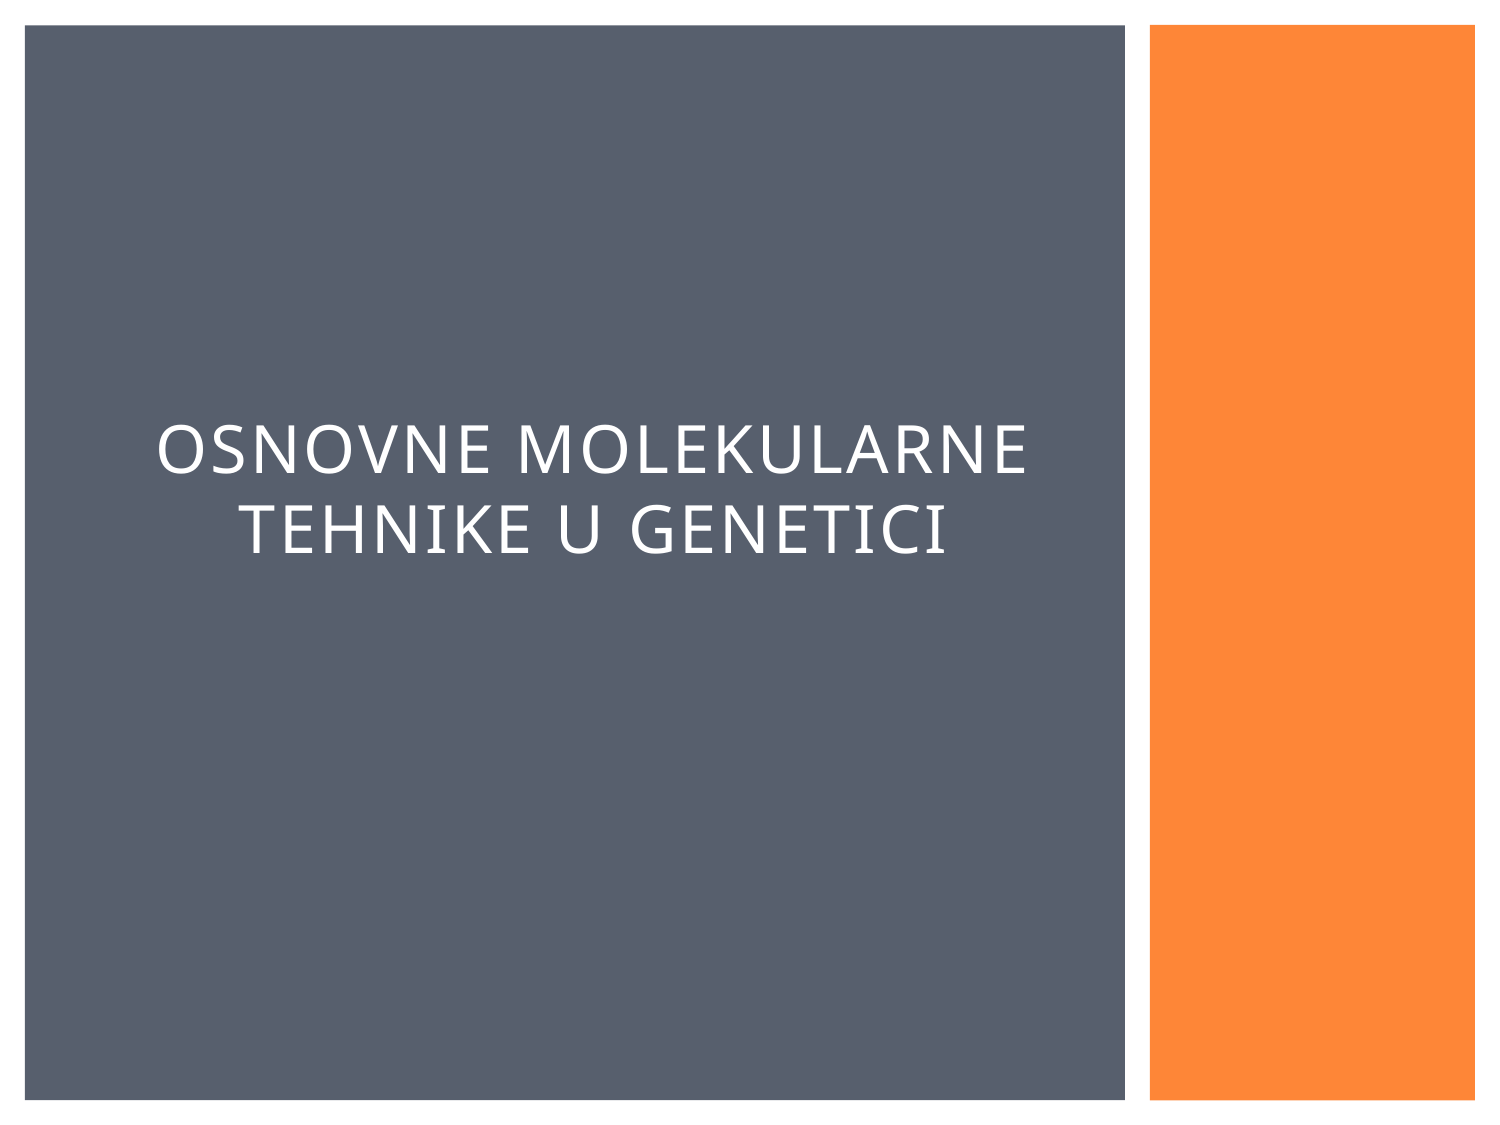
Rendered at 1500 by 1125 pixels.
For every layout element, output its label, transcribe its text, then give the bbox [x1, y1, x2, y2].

title OSNOVNE MOLEKULARNE TEHNIKE u genetici [75, 336, 1113, 637]
